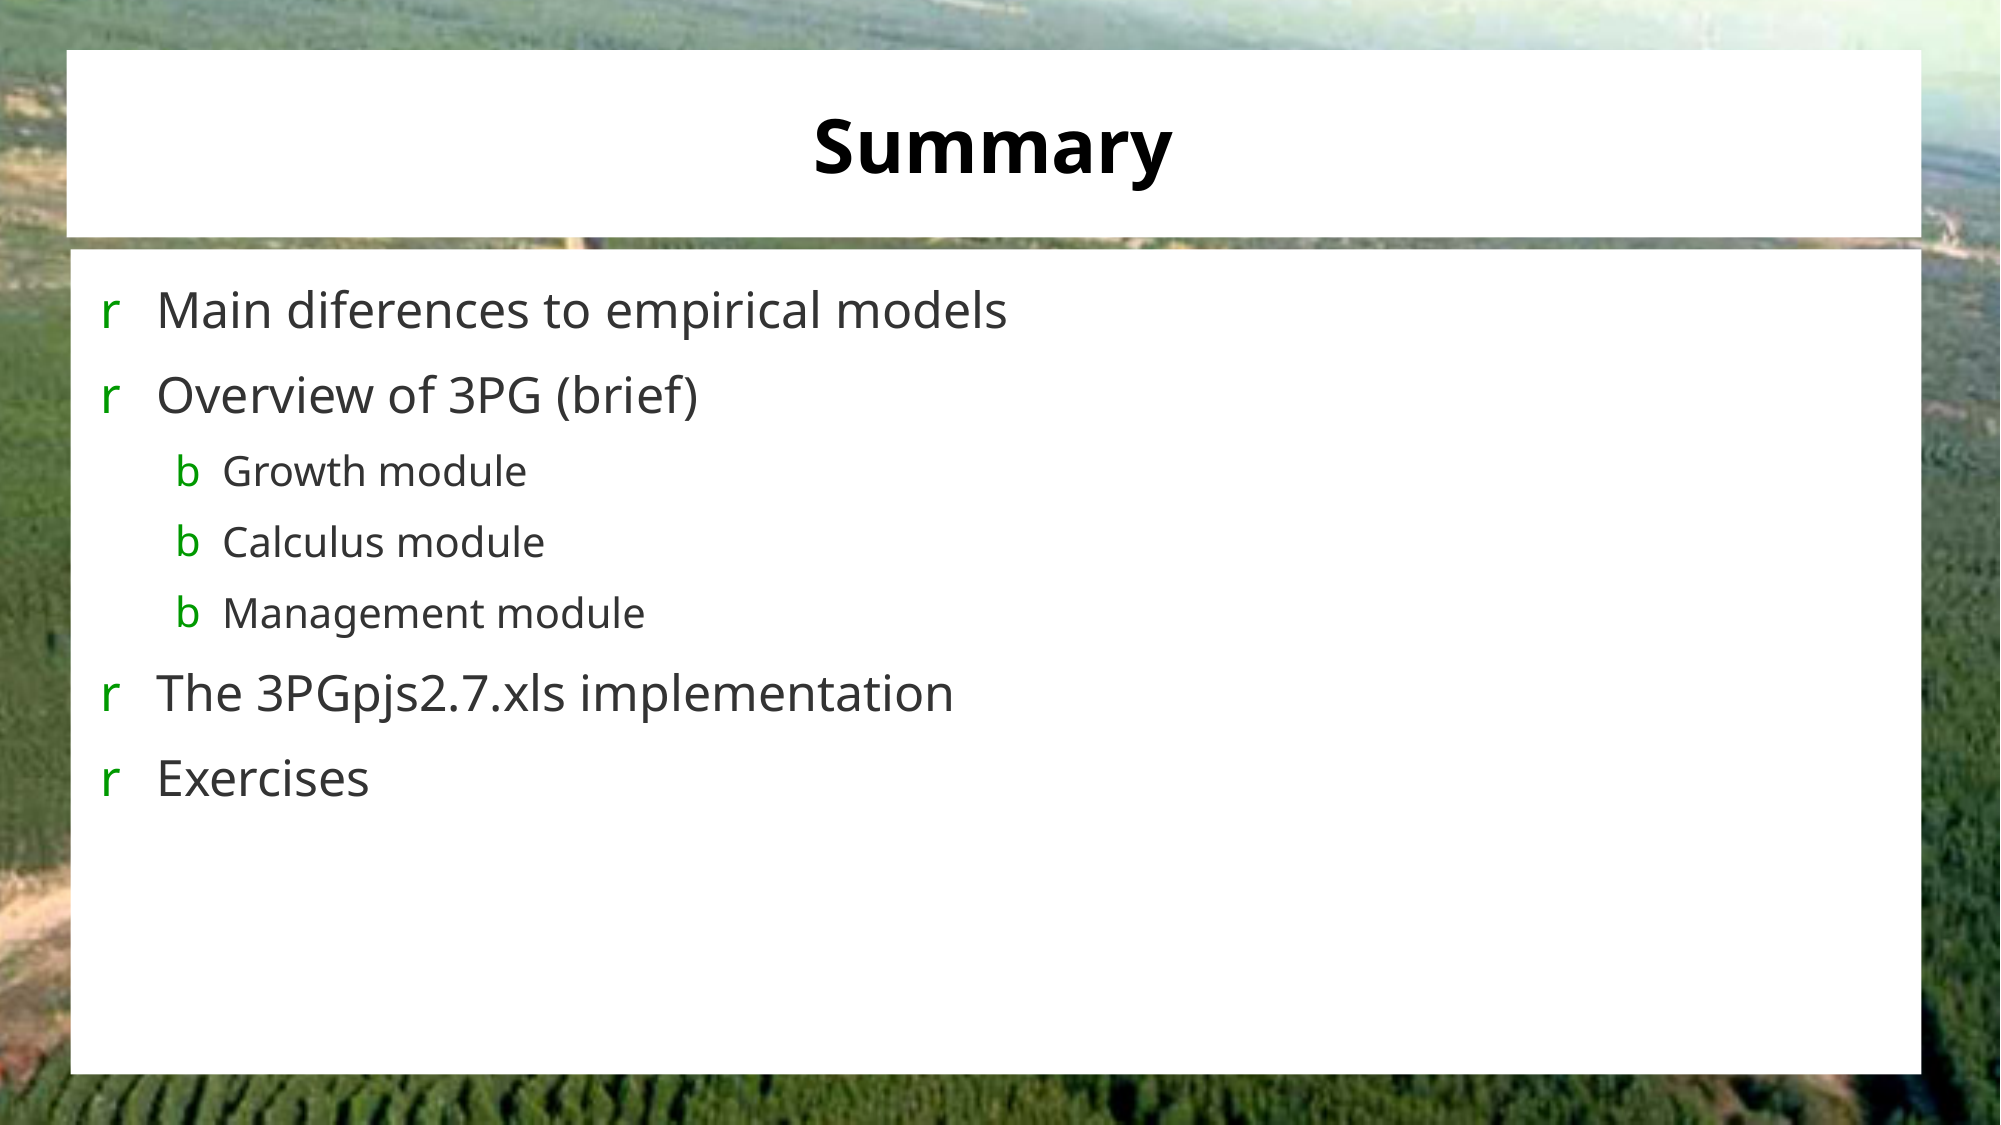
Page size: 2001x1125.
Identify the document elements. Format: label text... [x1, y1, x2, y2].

title Summary [66, 49, 1922, 238]
picture [0, 0, 2000, 1125]
list Main diferences to empirical models Overview of 3PG (brief) Growth module Calculus module Management module The 3PGpjs2.7.xls implementation Exercises [70, 249, 1922, 1075]
